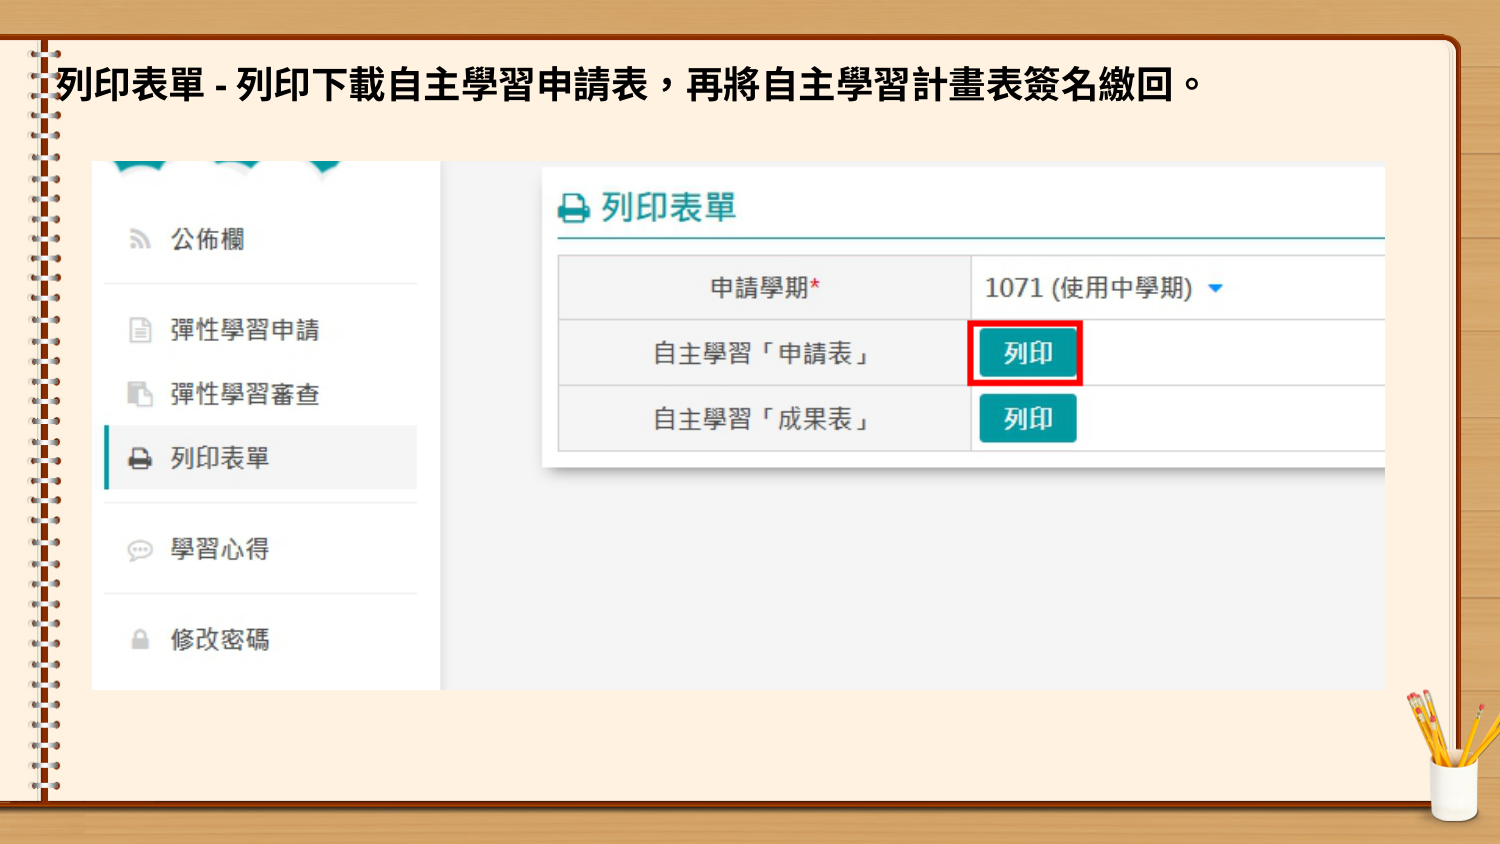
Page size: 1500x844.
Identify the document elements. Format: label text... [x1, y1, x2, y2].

text_box 列印表單-列印下載自主學習申請表，再將自主學習計畫表簽名繳回。 [41, 53, 1436, 113]
picture [0, 0, 1500, 844]
